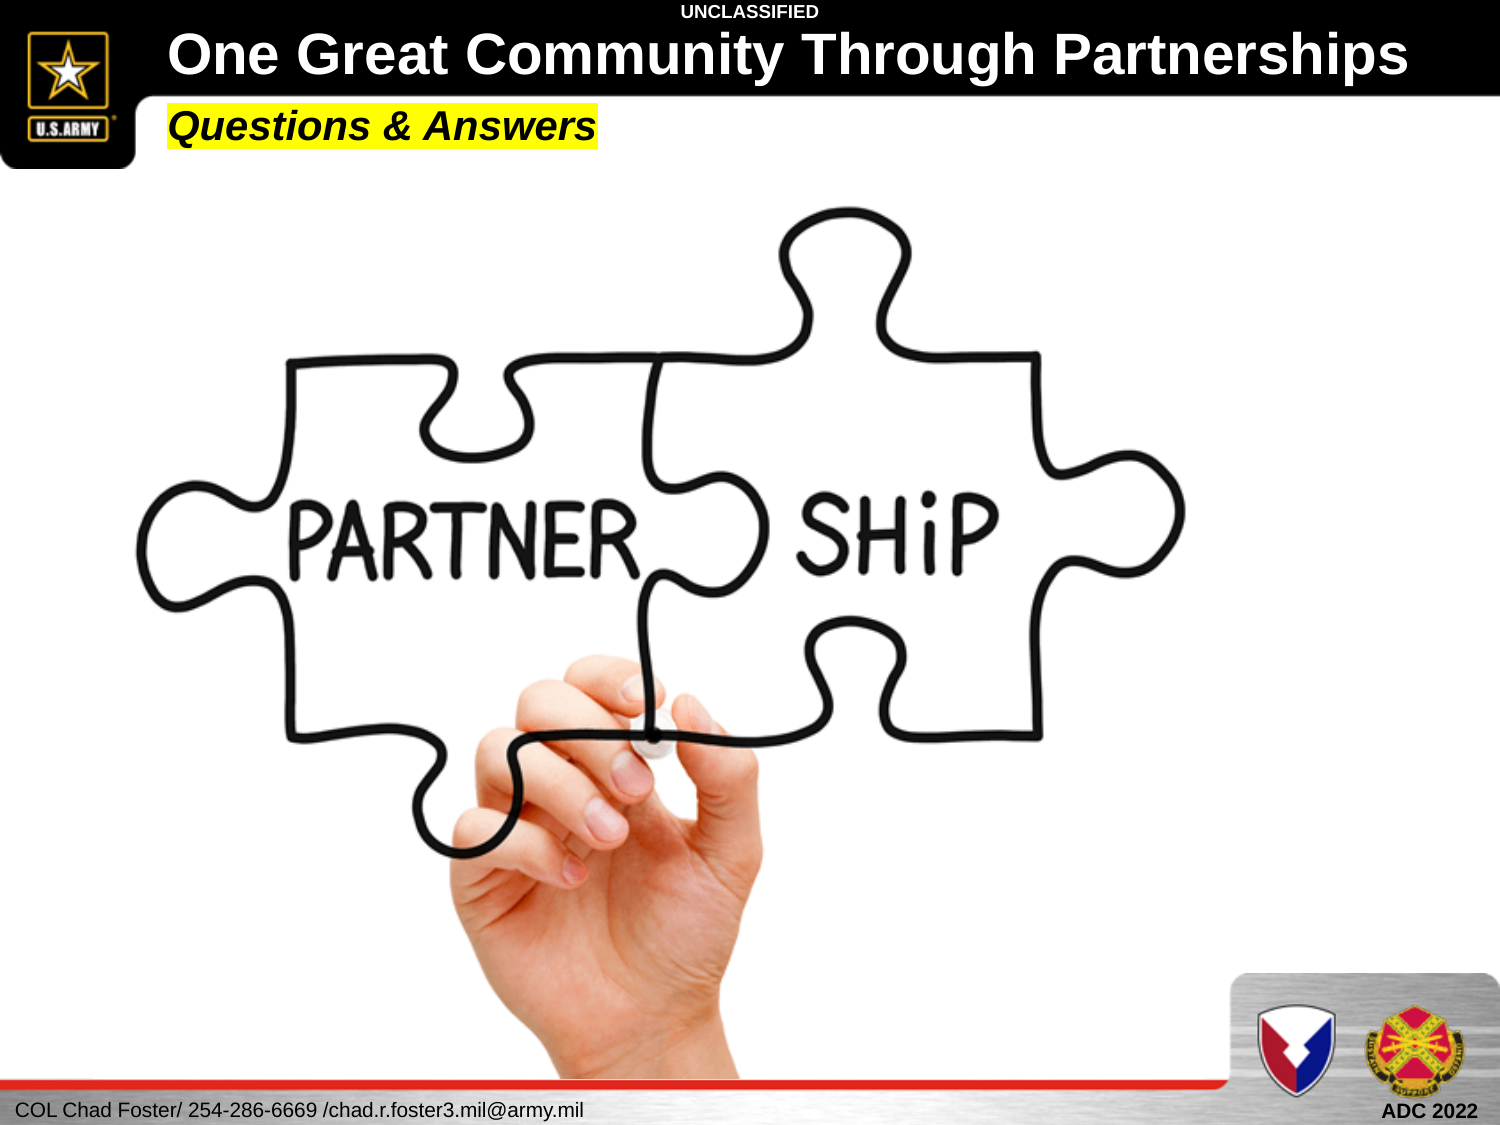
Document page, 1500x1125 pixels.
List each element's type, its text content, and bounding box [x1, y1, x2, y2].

list Questions & Answers [137, 96, 1363, 158]
title One Great Community Through Partnerships [137, 16, 1500, 159]
picture [809, 7, 815, 16]
picture [0, 196, 1500, 1125]
picture [0, 0, 1500, 169]
